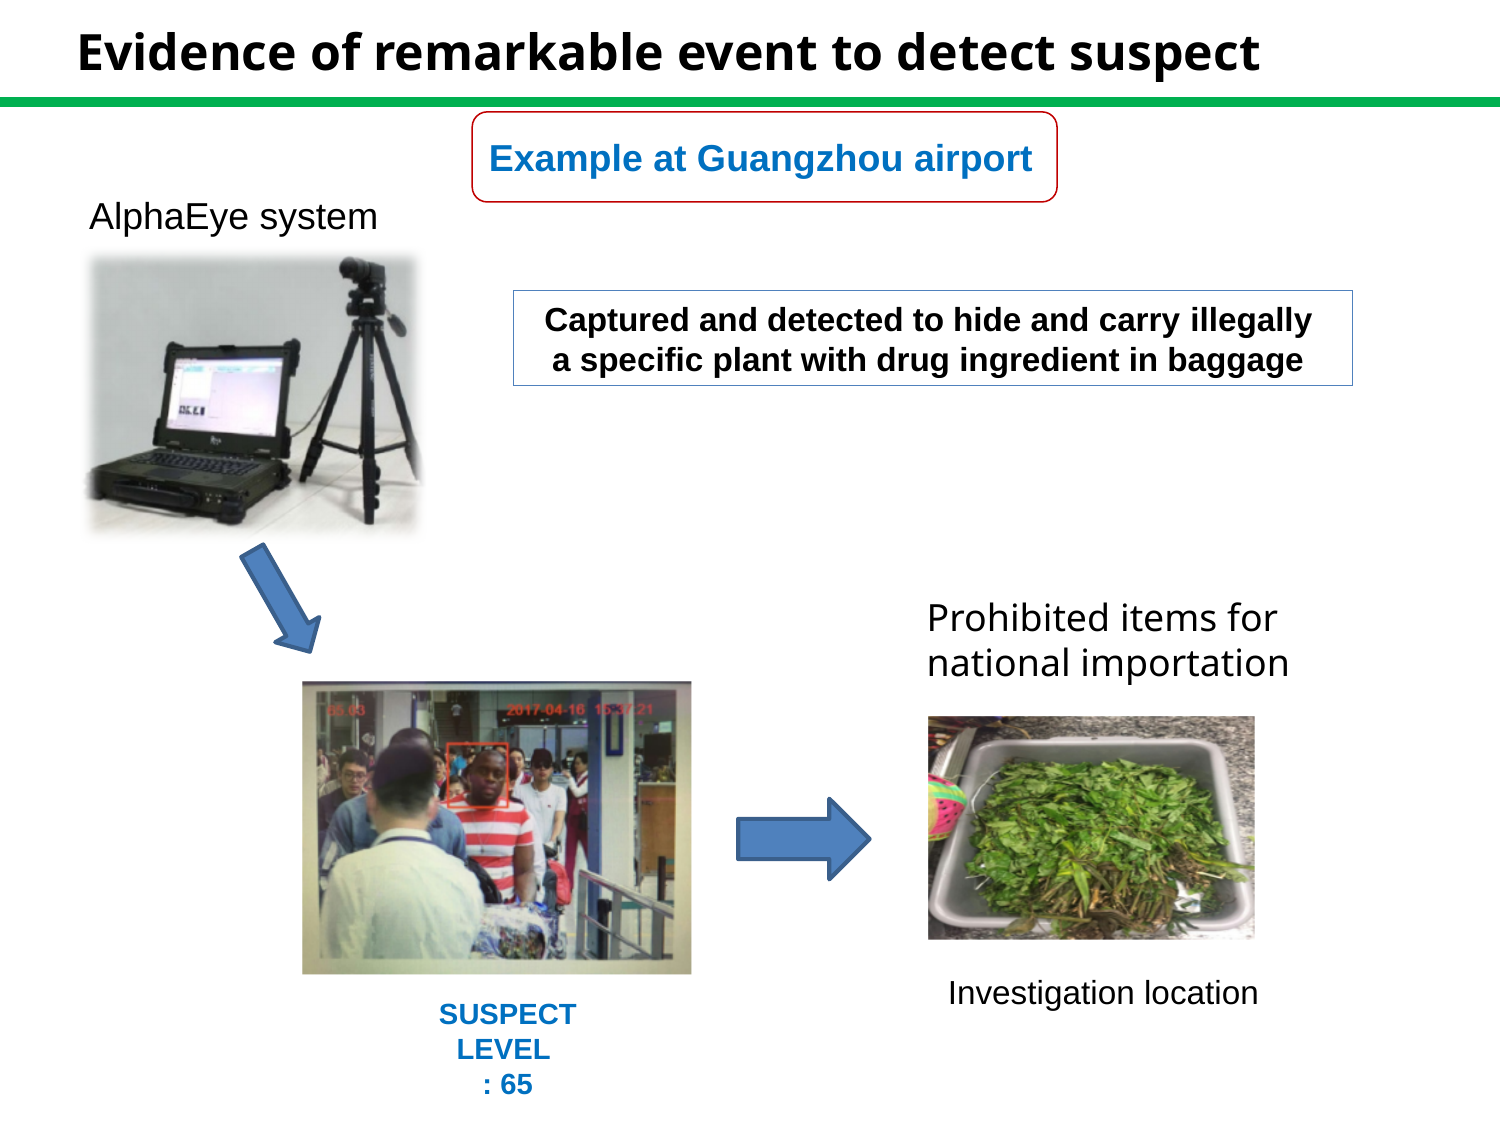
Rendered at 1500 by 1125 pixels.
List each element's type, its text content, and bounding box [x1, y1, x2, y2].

text_box Investigation location [933, 964, 1275, 1019]
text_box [471, 111, 1058, 203]
text_box [239, 554, 322, 654]
text_box SUSPECT LEVEL : 65 [383, 987, 632, 1108]
text_box [736, 796, 872, 882]
picture [78, 245, 427, 545]
picture [300, 680, 693, 977]
picture [926, 715, 1256, 942]
text_box Prohibited items for national importation [911, 586, 1306, 691]
text_box AlphaEye system [74, 184, 394, 245]
text_box Evidence of remarkable event to detect suspect [76, 7, 1480, 94]
text_box Captured and detected to hide and carry illegally a specific plant with drug ingredient in baggage [513, 290, 1353, 386]
